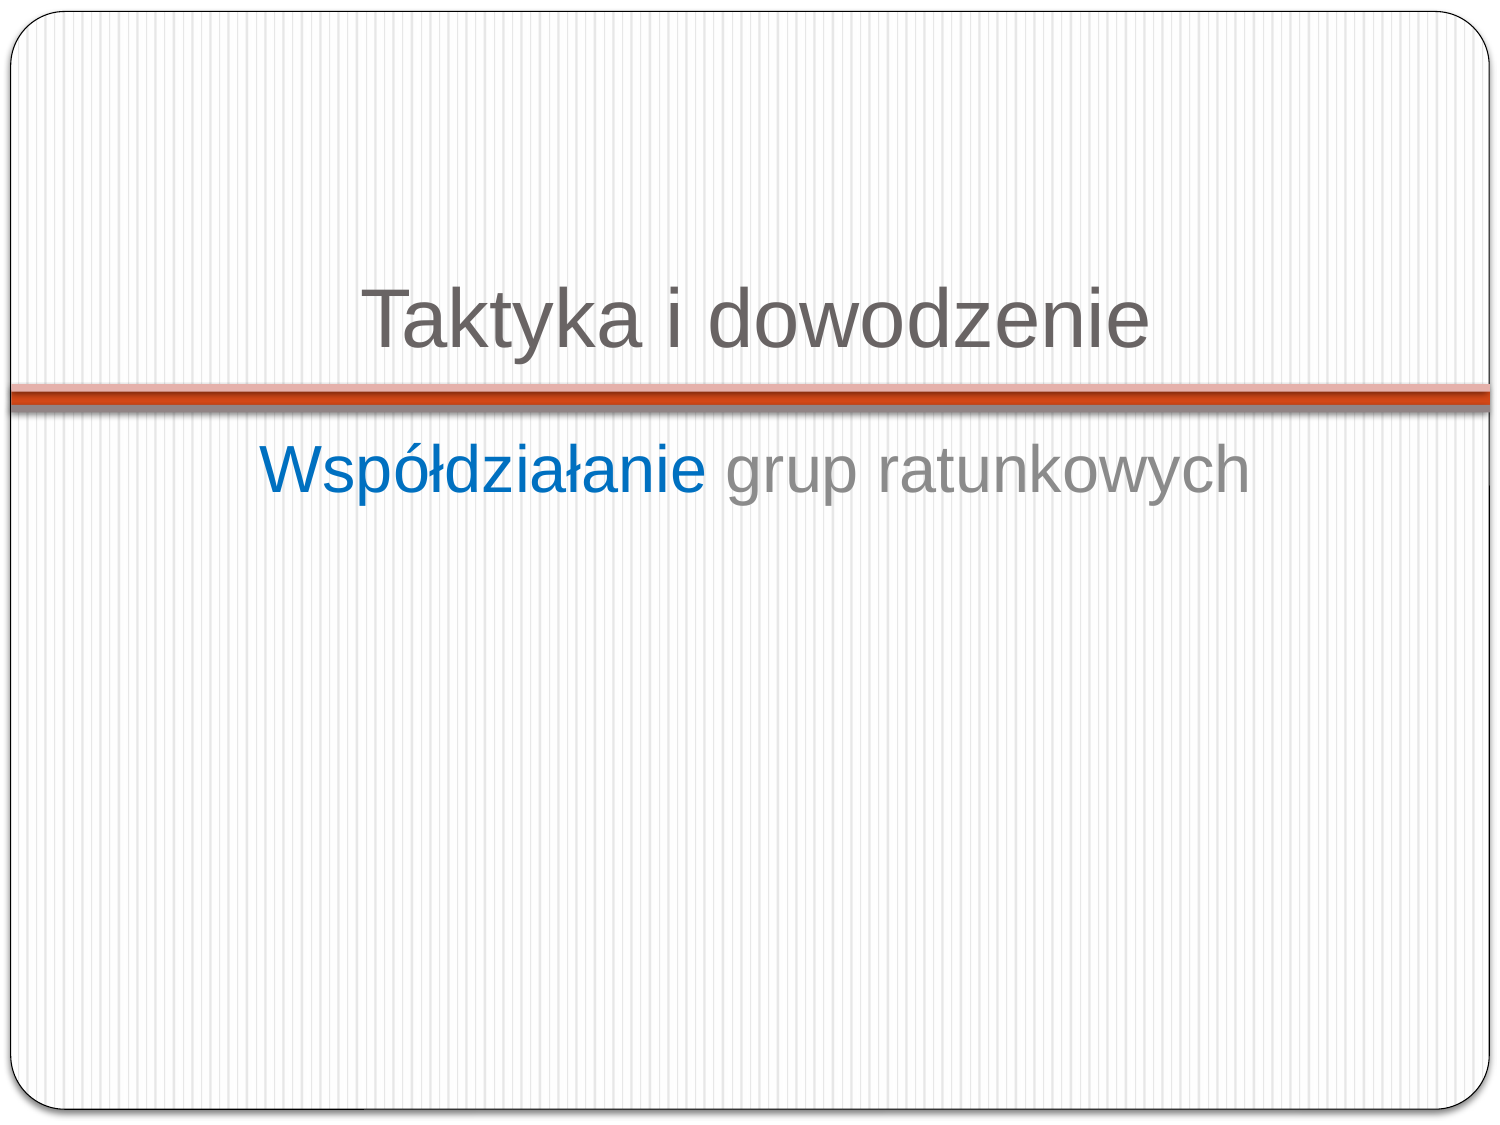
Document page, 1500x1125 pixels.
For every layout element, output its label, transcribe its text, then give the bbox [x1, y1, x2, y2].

title Taktyka i dowodzenie [118, 156, 1394, 380]
list Współdziałanie grup ratunkowych [118, 417, 1394, 638]
